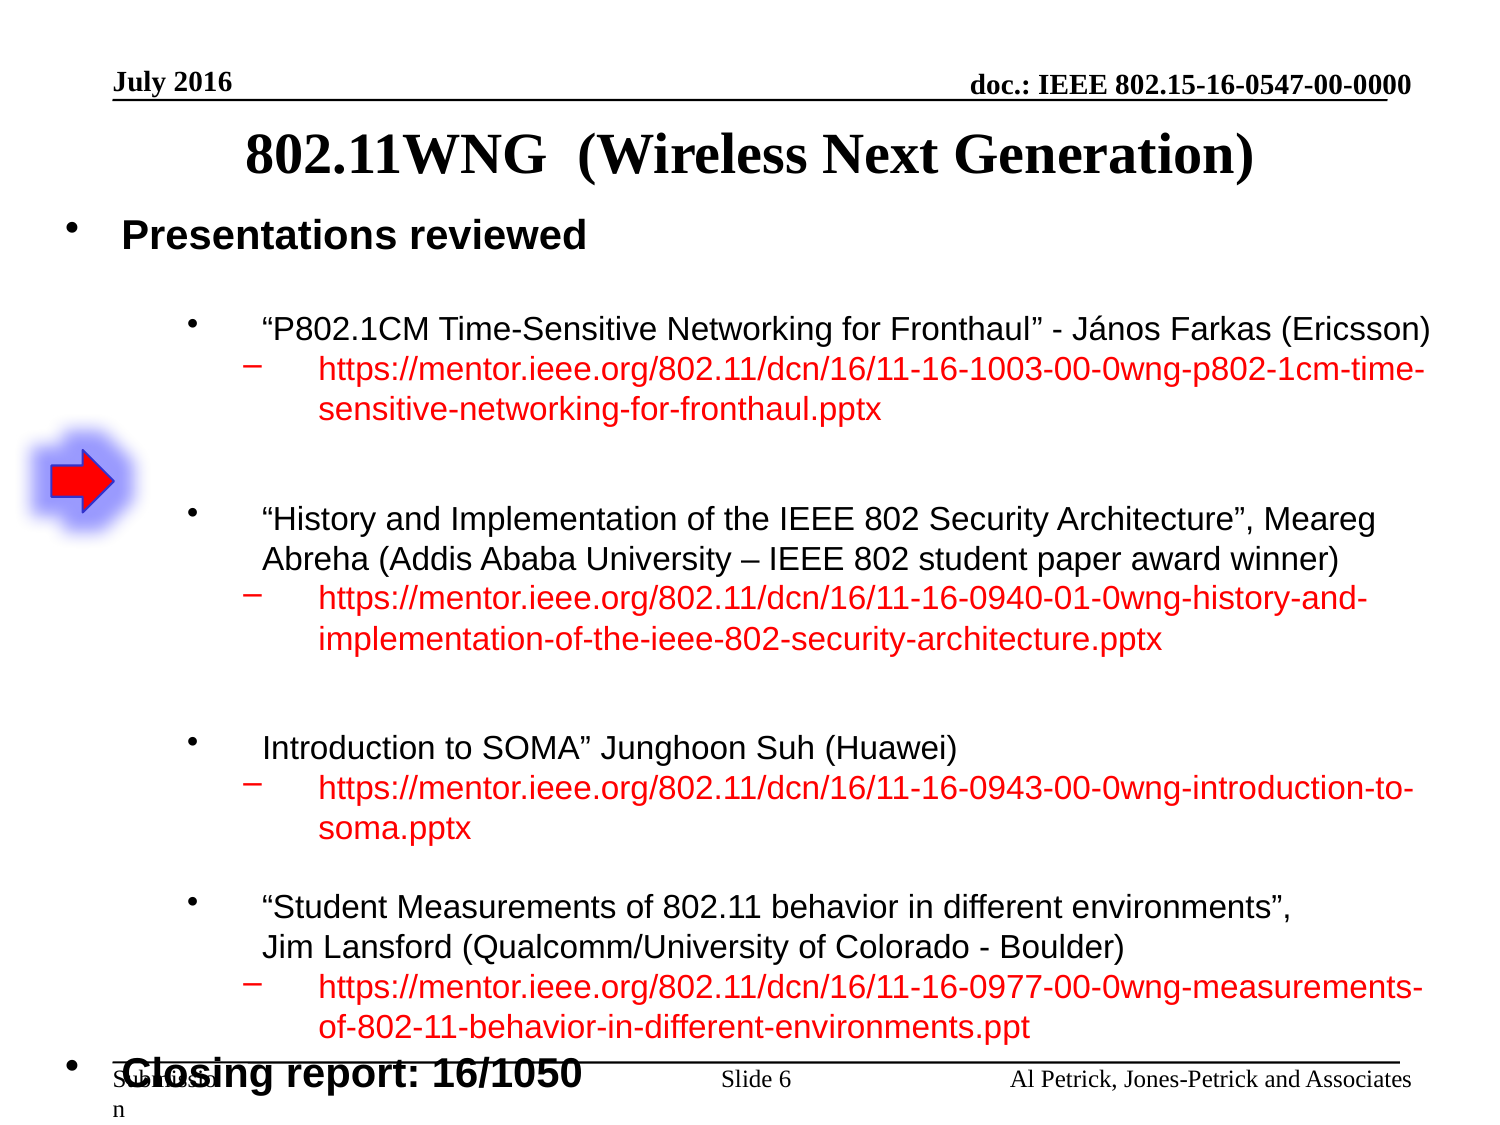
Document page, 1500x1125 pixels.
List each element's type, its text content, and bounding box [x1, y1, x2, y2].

text_box [51, 449, 114, 513]
list Presentations reviewed “P802.1CM Time-Sensitive Networking for Fronthaul” - János Farkas (Ericsson) https://mentor.ieee.org/802.11/dcn/16/11-16-1003-00-0wng-p802-1cm-time-sensitive-networking-for-fronthaul.pptx “History and Implementation of the IEEE 802 Security Architecture”, Meareg Abreha (Addis Ababa University – IEEE 802 student paper award winner) https://mentor.ieee.org/802.11/dcn/16/11-16-0940-01-0wng-history-and-implementation-of-the-ieee-802-security-architecture.pptx Introduction to SOMA” Junghoon Suh (Huawei) https://mentor.ieee.org/802.11/dcn/16/11-16-0943-00-0wng-introduction-to-soma.pptx “Student Measurements of 802.11 behavior in different environments”, Jim Lansford (Qualcomm/University of Colorado - Boulder) https://mentor.ieee.org/802.11/dcn/16/11-16-0977-00-0wng-measurements-of-802-11-behavior-in-different-environments.ppt Closing report: 16/1050 [50, 200, 1463, 675]
slide_number Slide 6 [712, 1062, 800, 1093]
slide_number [112, 62, 375, 98]
footer Al Petrick, Jones-Petrick and Associates [900, 1062, 1413, 1093]
title 802.11WNG (Wireless Next Generation) [112, 87, 1388, 200]
